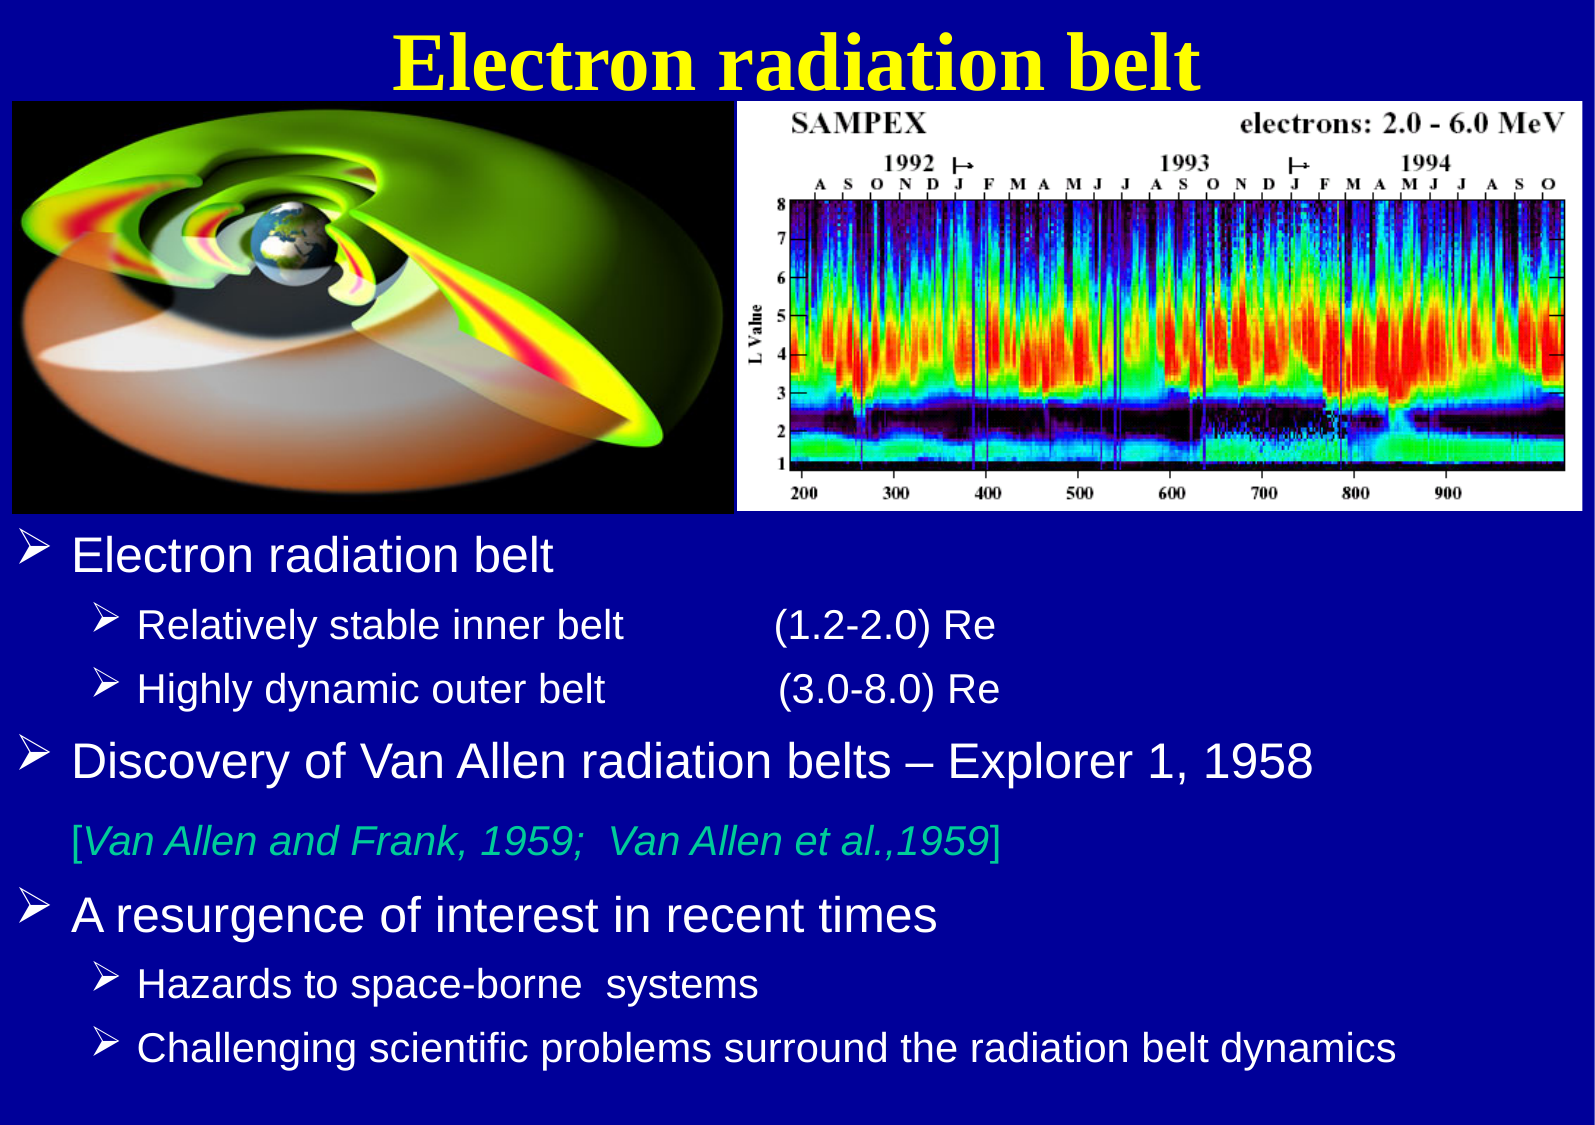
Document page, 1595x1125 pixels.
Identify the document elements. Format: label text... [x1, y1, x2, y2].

picture [736, 101, 1583, 512]
title Electron radiation belt [0, 0, 1595, 114]
list Electron radiation belt Relatively stable inner belt (1.2-2.0) Re Highly dynamic outer belt (3.0-8.0) Re Discovery of Van Allen radiation belts – Explorer 1, 1958 [Van Allen and Frank, 1959; Van Allen et al.,1959] A resurgence of interest in recent times Hazards to space-borne systems Challenging scientific problems surround the radiation belt dynamics [0, 514, 1595, 1125]
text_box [11, 101, 734, 514]
